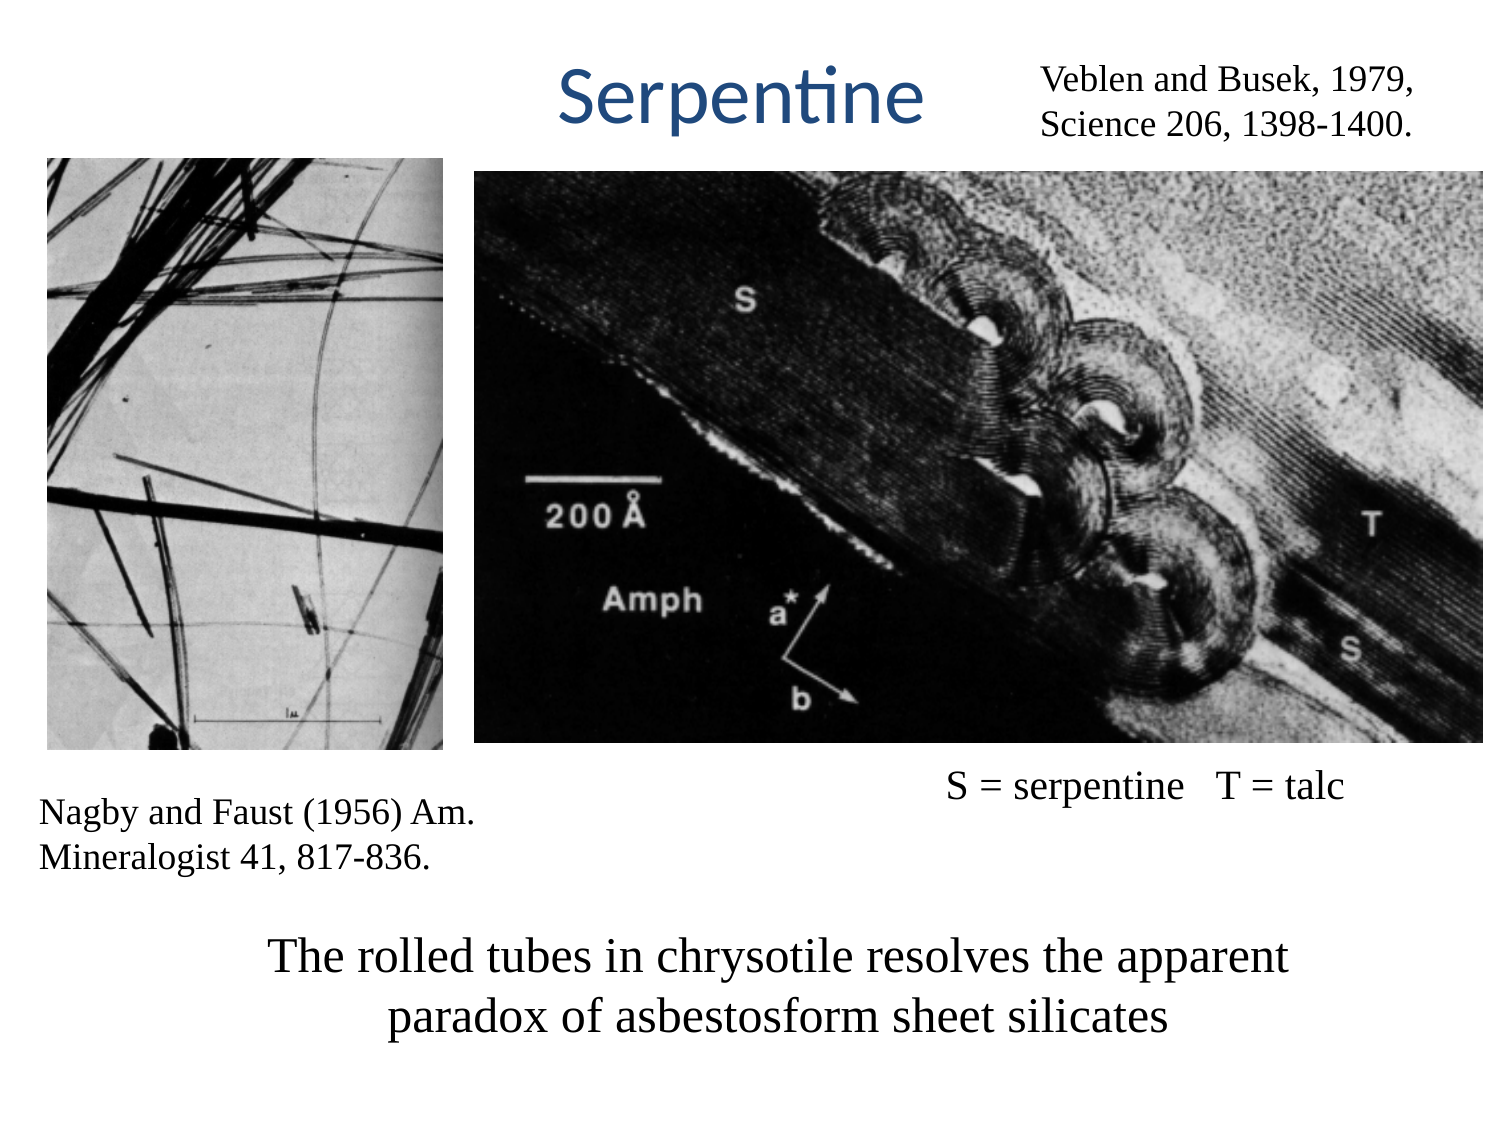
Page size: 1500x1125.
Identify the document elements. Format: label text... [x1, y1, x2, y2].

picture [47, 157, 443, 750]
text_box Serpentine [104, 23, 1380, 156]
text_box Veblen and Busek, 1979, Science 206, 1398-1400. [1024, 47, 1460, 152]
text_box S = serpentine T = talc [930, 751, 1360, 816]
picture [474, 170, 1483, 743]
text_box The rolled tubes in chrysotile resolves the apparent paradox of asbestosform sheet silicates [228, 915, 1329, 1051]
text_box Nagby and Faust (1956) Am. Mineralogist 41, 817-836. [24, 779, 501, 885]
